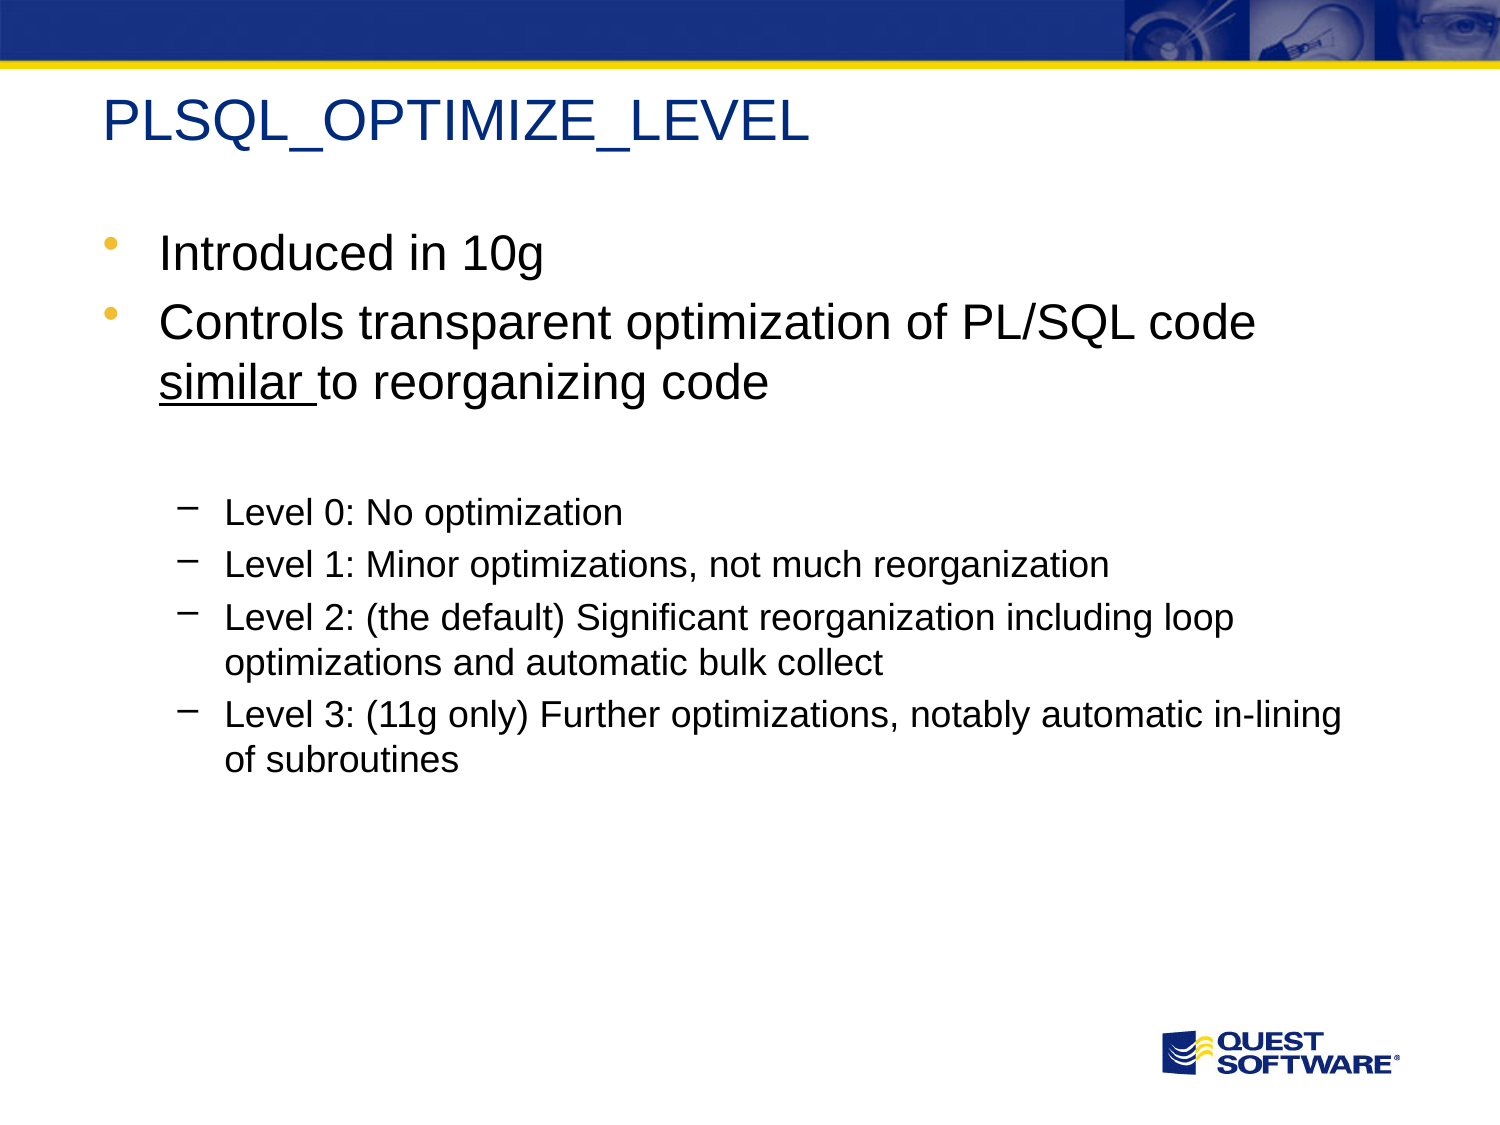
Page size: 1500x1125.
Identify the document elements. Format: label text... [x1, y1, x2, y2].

picture [1162, 1030, 1400, 1075]
picture [0, 0, 1500, 69]
list Introduced in 10g Controls transparent optimization of PL/SQL code similar to reorganizing code Level 0: No optimization Level 1: Minor optimizations, not much reorganization Level 2: (the default) Significant reorganization including loop optimizations and automatic bulk collect Level 3: (11g only) Further optimizations, notably automatic in-lining of subroutines [87, 212, 1363, 1013]
title PLSQL_OPTIMIZE_LEVEL [87, 74, 1363, 212]
